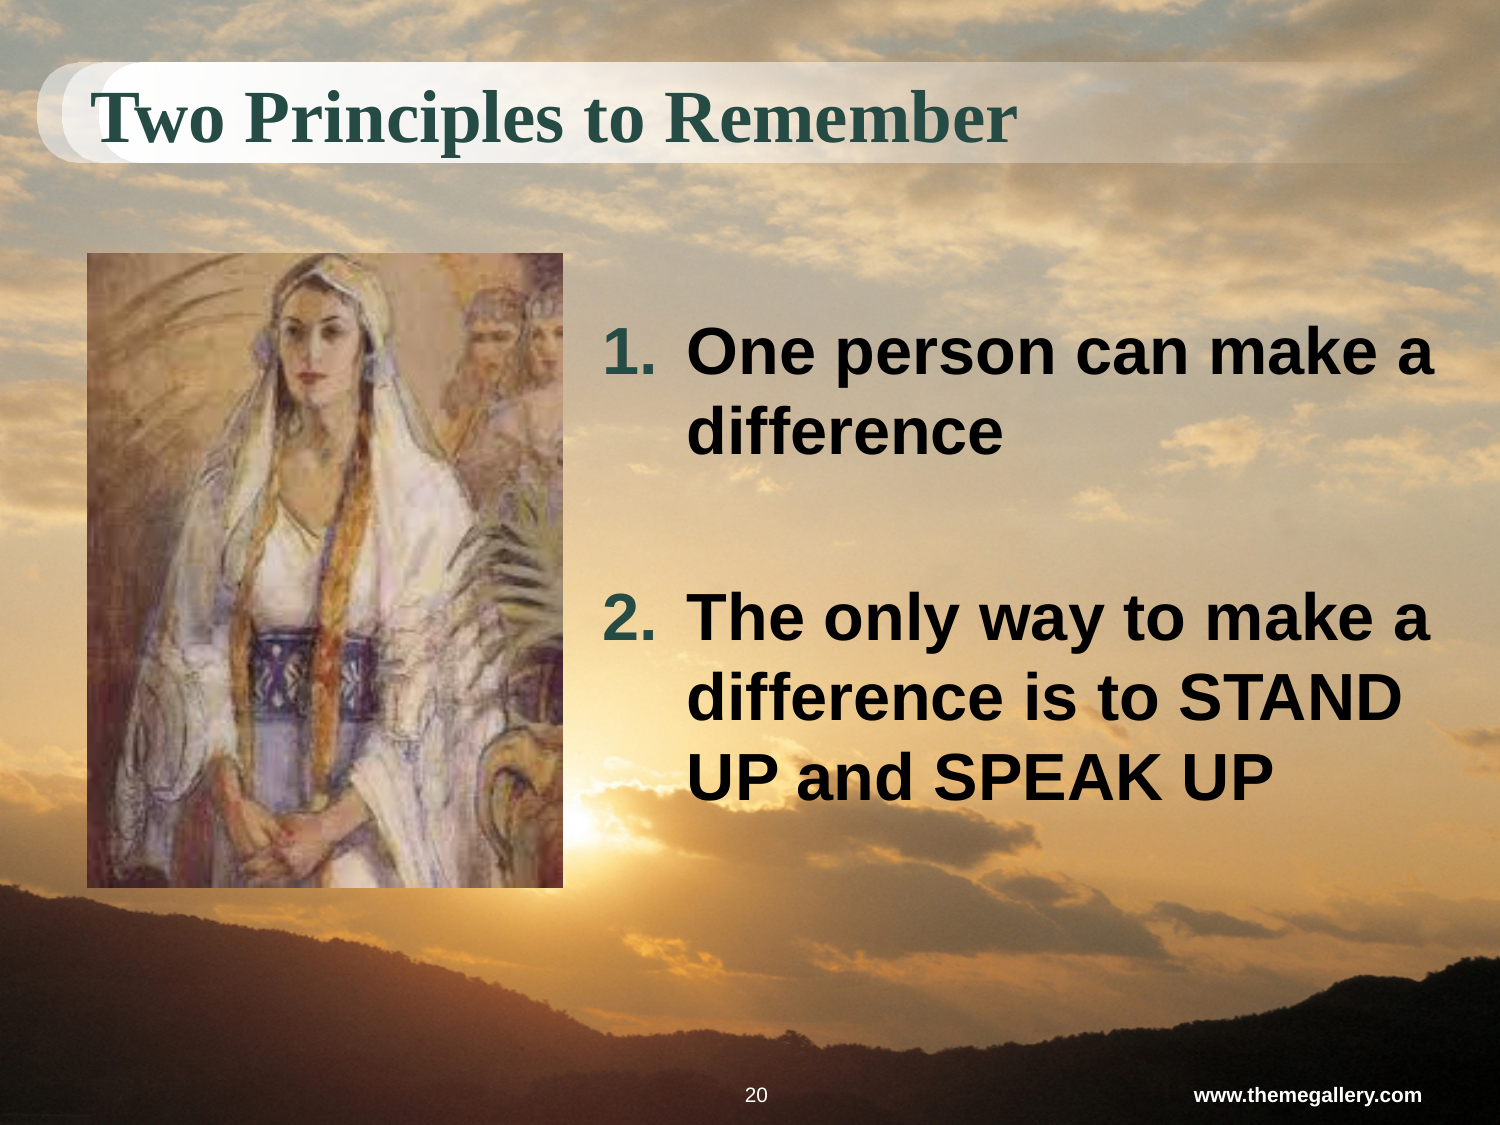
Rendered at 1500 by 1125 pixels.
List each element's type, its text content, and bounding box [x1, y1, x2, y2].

title Two Principles to Remember [74, 62, 1463, 163]
list One person can make a difference The only way to make a difference is to STAND UP and SPEAK UP [587, 299, 1463, 1051]
picture [0, 0, 1500, 1125]
footer www.themegallery.com [1087, 1073, 1438, 1115]
slide_number 20 [687, 1073, 826, 1118]
